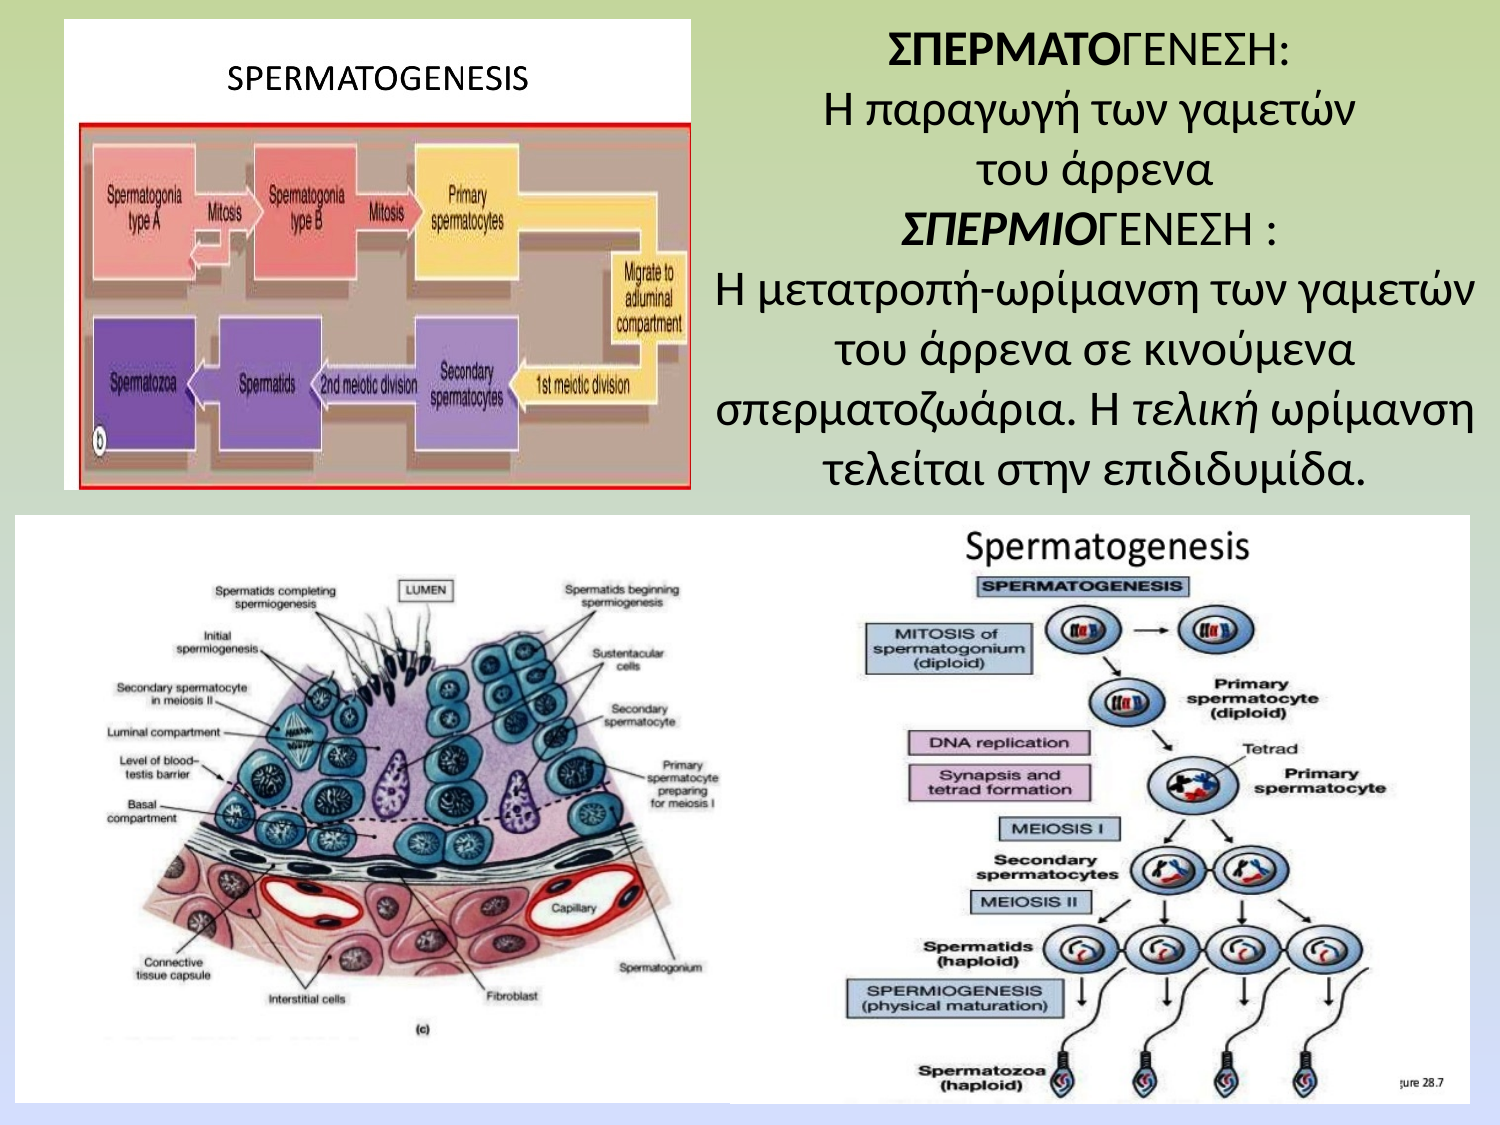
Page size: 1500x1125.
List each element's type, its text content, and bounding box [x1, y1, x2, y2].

picture [64, 18, 692, 490]
picture [14, 514, 1470, 1104]
title ΣΠΕΡΜΑΤΟΓΕΝΕΣΗ: Η παραγωγή των γαμετών του άρρενα ΣΠΕΡΜΙΟΓΕΝΕΣΗ : Η μετατροπή-ωρίμανση των γαμετών του άρρενα σε κινούμενα σπερματοζωάρια. Η τελική ωρίμανση τελείται στην επιδιδυμίδα. [696, 101, 1500, 409]
